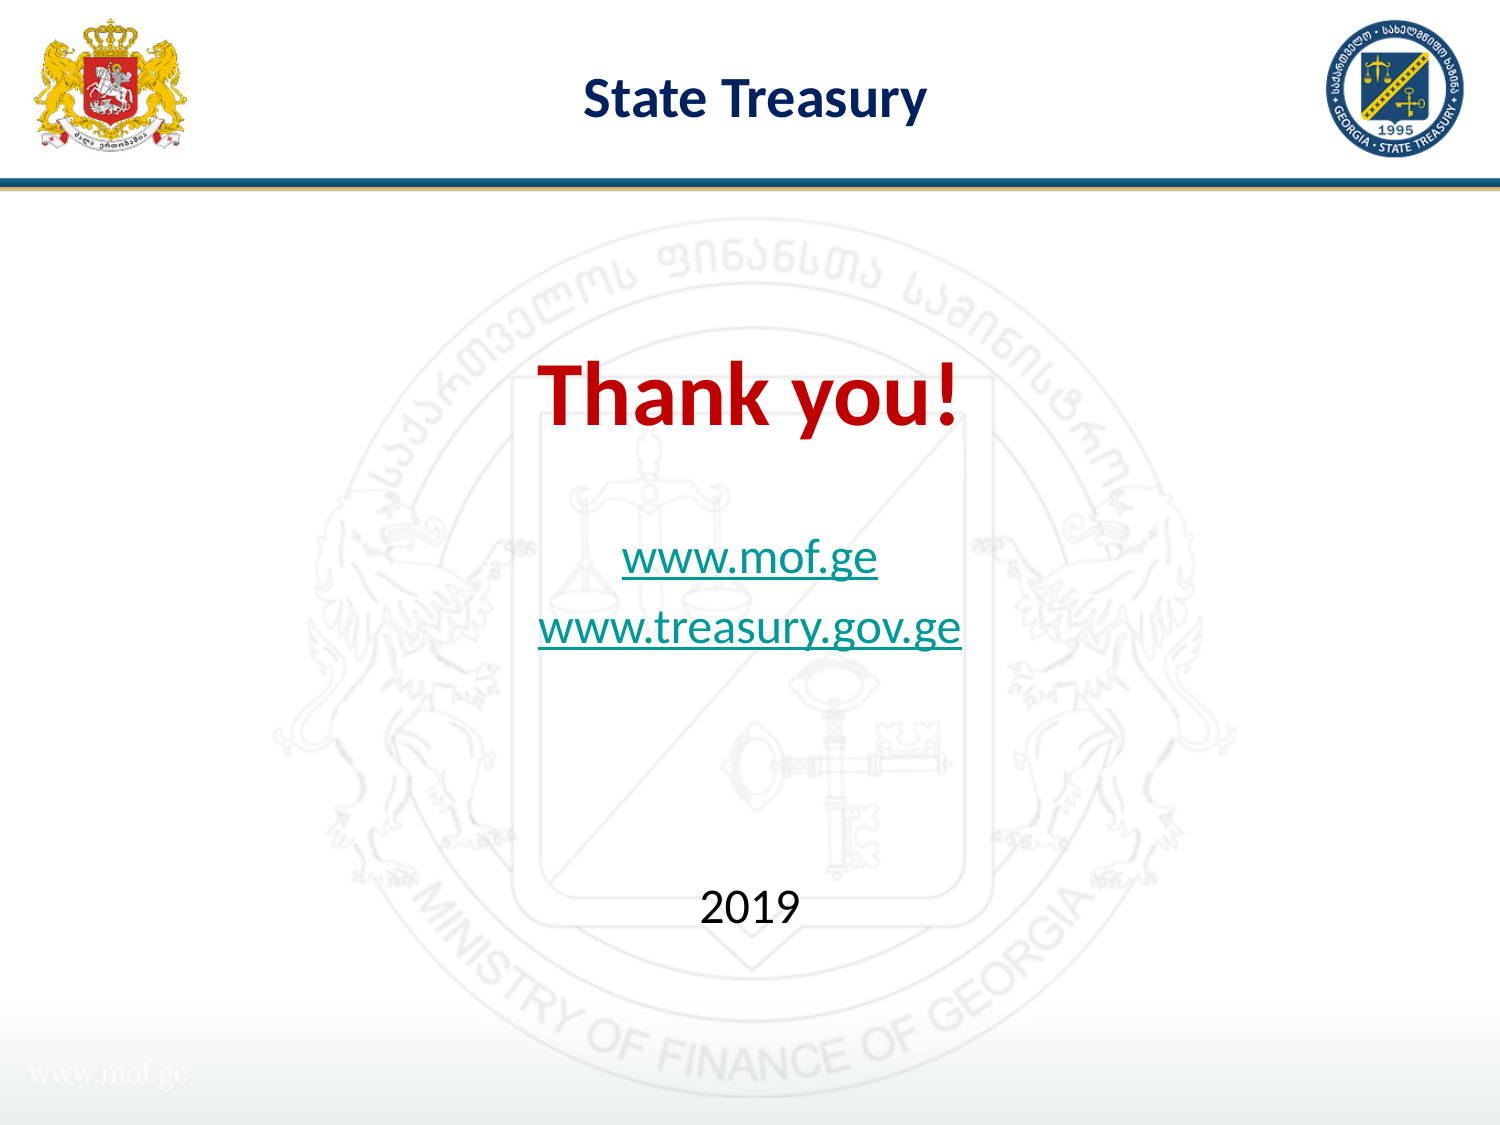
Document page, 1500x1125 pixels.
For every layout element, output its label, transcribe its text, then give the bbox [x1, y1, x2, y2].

title State Treasury [210, 12, 1302, 177]
picture [0, 0, 1500, 1125]
list Thank you! www.mof.ge www.treasury.gov.ge 2019 [74, 174, 1426, 1001]
